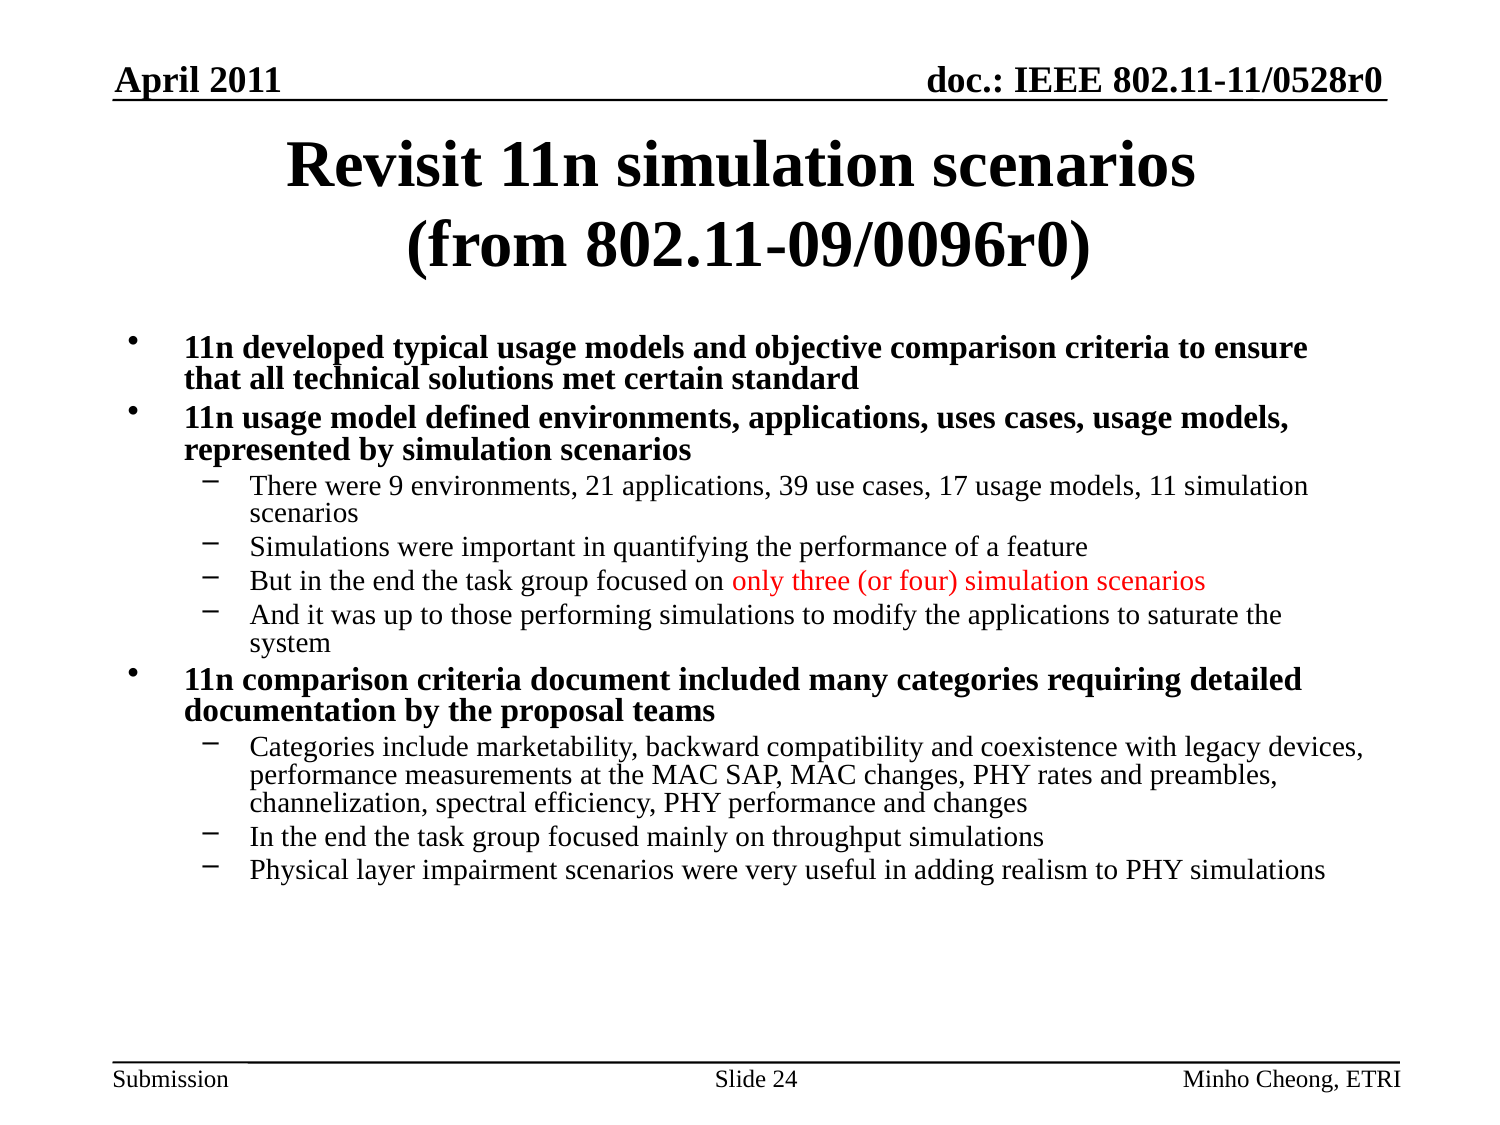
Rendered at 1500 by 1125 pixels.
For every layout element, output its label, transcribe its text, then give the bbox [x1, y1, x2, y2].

title Revisit 11n simulation scenarios (from 802.11-09/0096r0) [112, 112, 1388, 288]
list 11n developed typical usage models and objective comparison criteria to ensure that all technical solutions met certain standard 11n usage model defined environments, applications, uses cases, usage models, represented by simulation scenarios There were 9 environments, 21 applications, 39 use cases, 17 usage models, 11 simulation scenarios Simulations were important in quantifying the performance of a feature But in the end the task group focused on only three (or four) simulation scenarios And it was up to those performing simulations to modify the applications to saturate the system 11n comparison criteria document included many categories requiring detailed documentation by the proposal teams Categories include marketability, backward compatibility and coexistence with legacy devices, performance measurements at the MAC SAP, MAC changes, PHY rates and preambles, channelization, spectral efficiency, PHY performance and changes In the end the task group focused mainly on throughput simulations Physical layer impairment scenarios were very useful in adding realism to PHY simulations [112, 324, 1388, 1001]
slide_number Slide 24 [712, 1061, 800, 1093]
footer Minho Cheong, ETRI [1180, 1061, 1402, 1093]
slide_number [114, 54, 333, 101]
